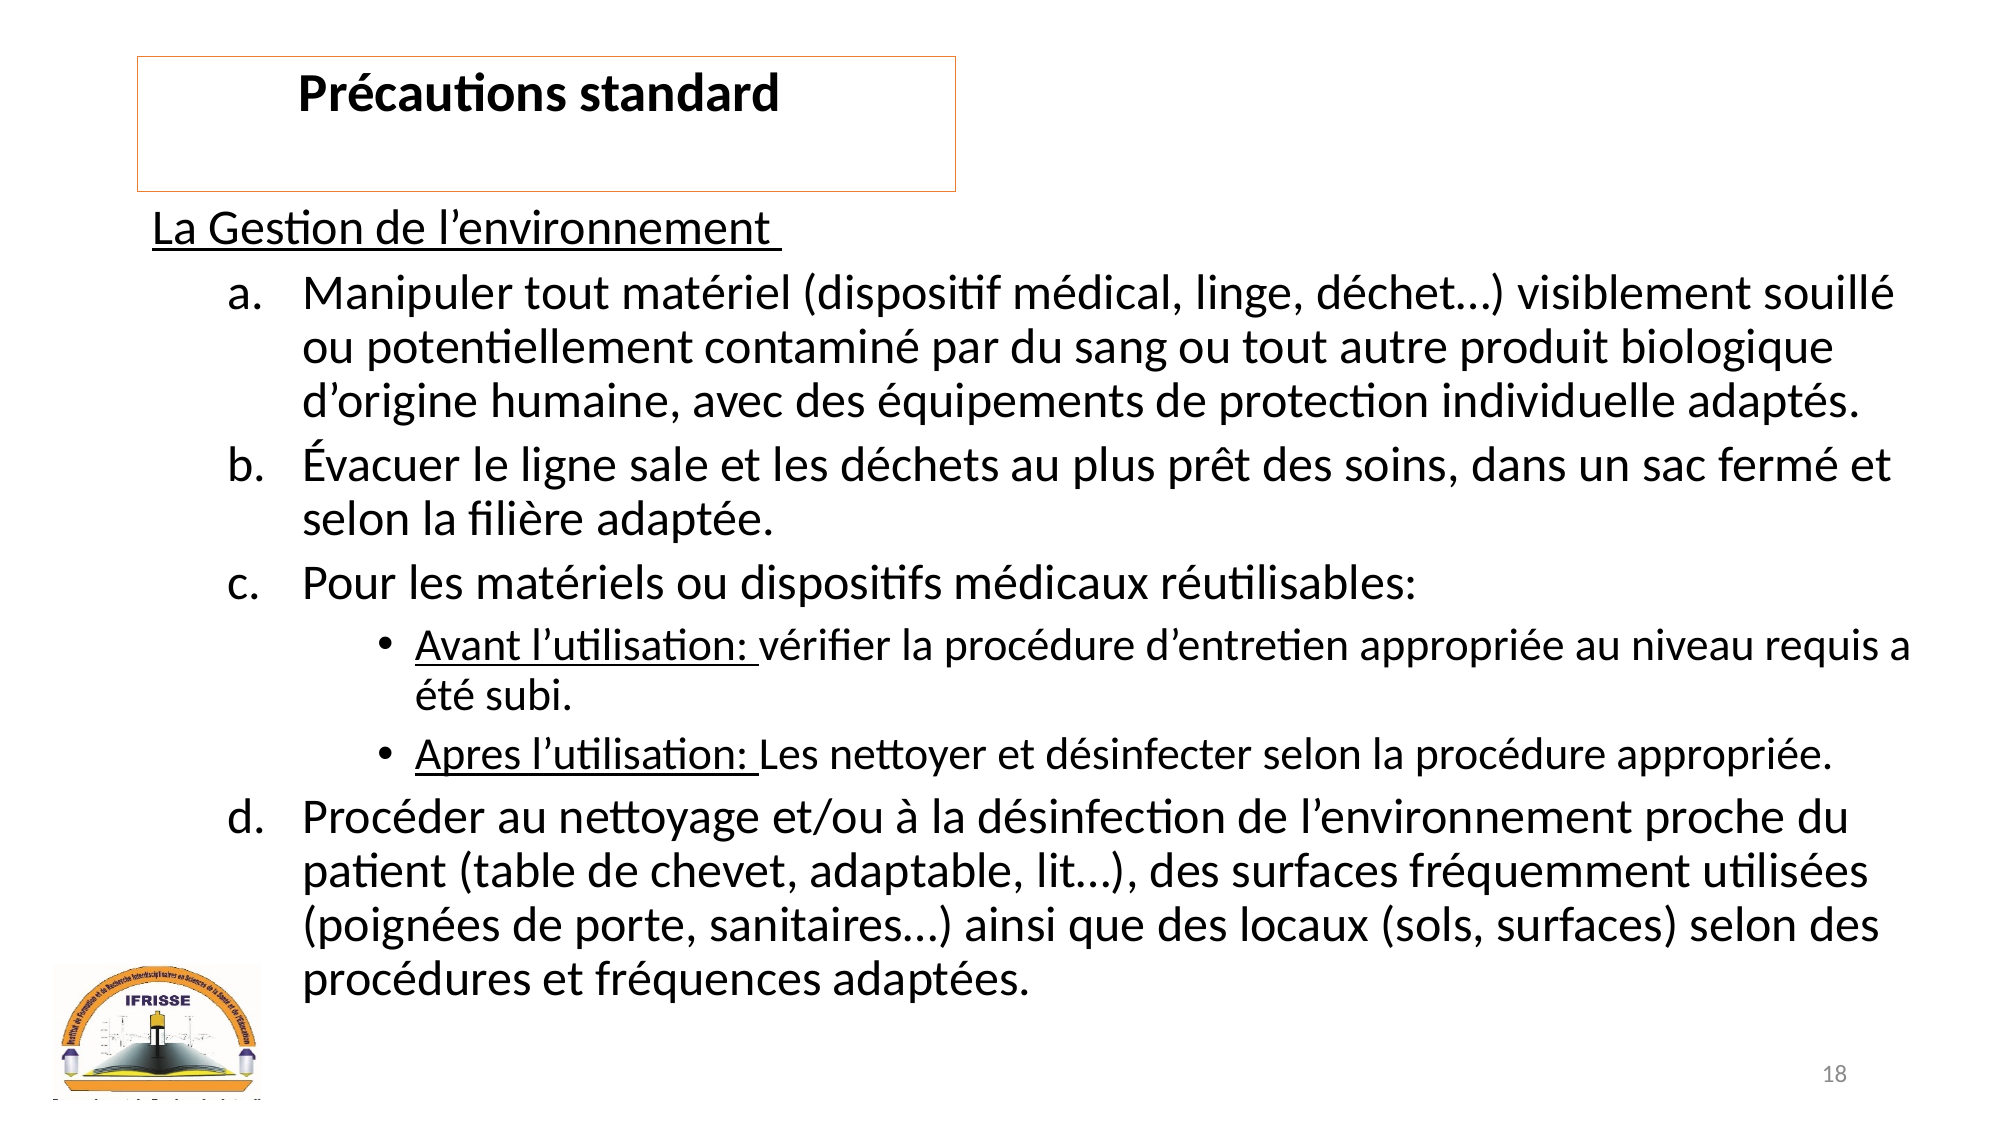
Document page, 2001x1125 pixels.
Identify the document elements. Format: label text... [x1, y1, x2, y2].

picture [53, 964, 262, 1100]
slide_number 18 [1412, 1042, 1863, 1103]
list La Gestion de l’environnement Manipuler tout matériel (dispositif médical, linge, déchet…) visiblement souillé ou potentiellement contaminé par du sang ou tout autre produit biologique d’origine humaine, avec des équipements de protection individuelle adaptés. Évacuer le ligne sale et les déchets au plus prêt des soins, dans un sac fermé et selon la filière adaptée. Pour les matériels ou dispositifs médicaux réutilisables: Avant l’utilisation: vérifier la procédure d’entretien appropriée au niveau requis a été subi. Apres l’utilisation: Les nettoyer et désinfecter selon la procédure appropriée. Procéder au nettoyage et/ou à la désinfection de l’environnement proche du patient (table de chevet, adaptable, lit…), des surfaces fréquemment utilisées (poignées de porte, sanitaires…) ainsi que des locaux (sols, surfaces) selon des procédures et fréquences adaptées. [137, 194, 1950, 1043]
title Précautions standard [137, 56, 956, 192]
